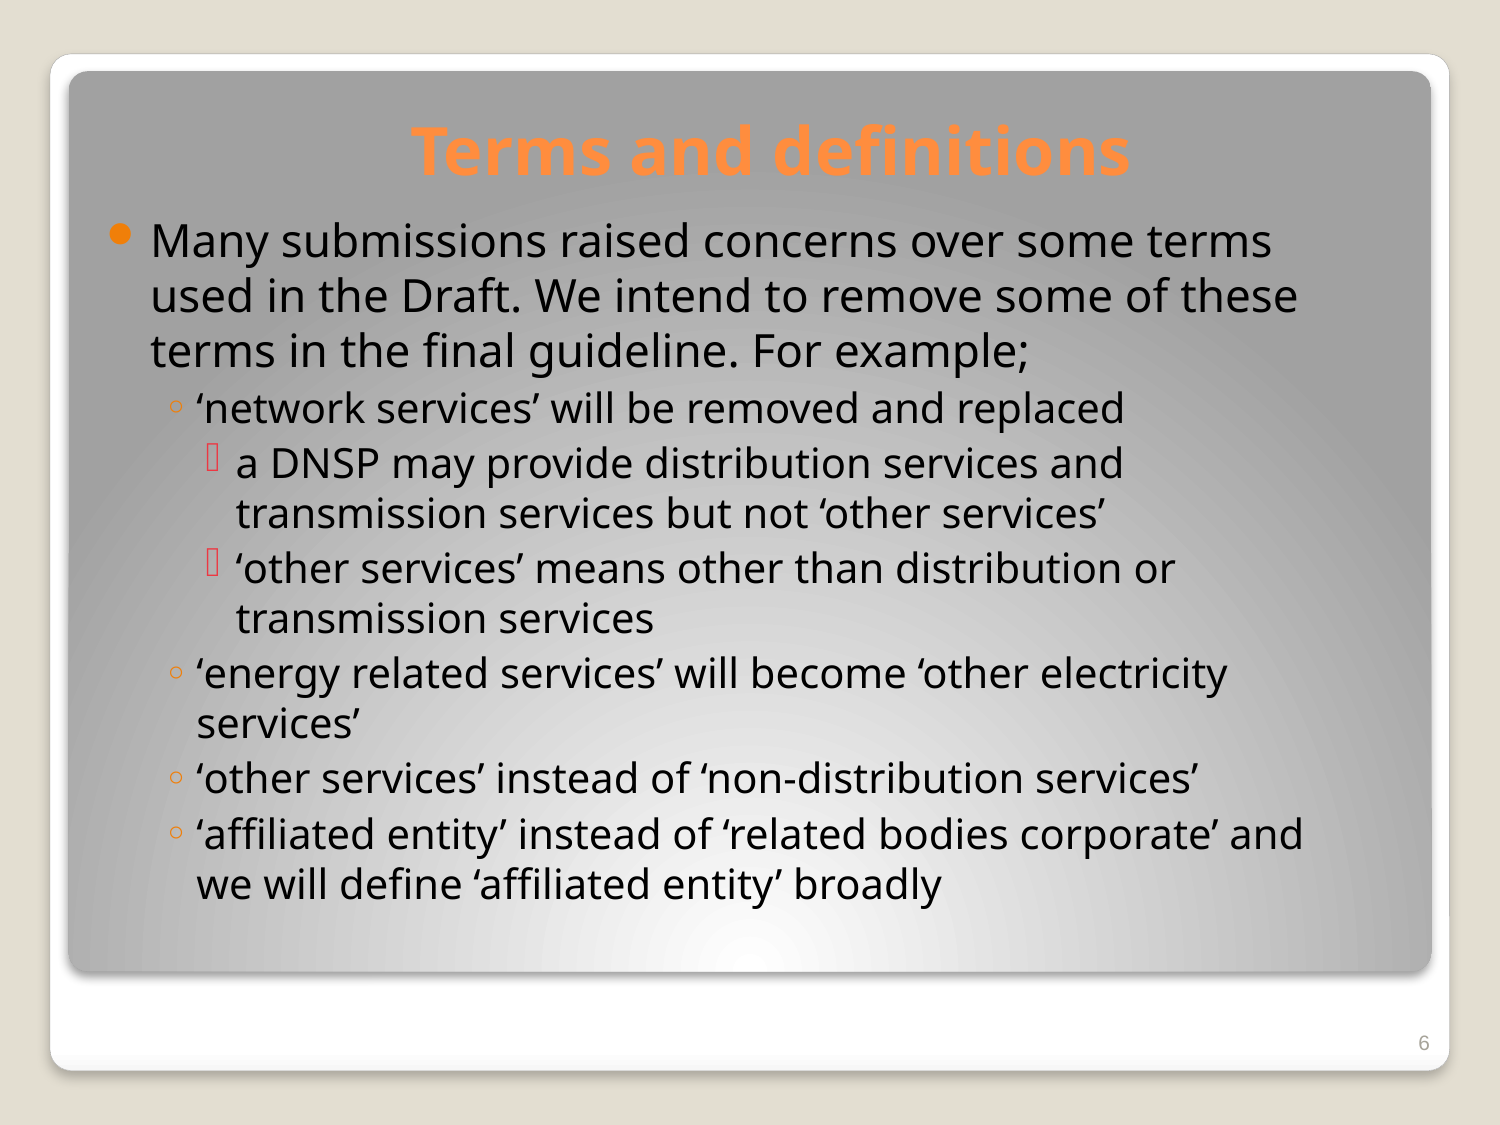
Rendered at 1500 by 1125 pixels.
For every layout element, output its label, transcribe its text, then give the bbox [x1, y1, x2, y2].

list Many submissions raised concerns over some terms used in the Draft. We intend to remove some of these terms in the final guideline. For example; ‘network services’ will be removed and replaced a DNSP may provide distribution services and transmission services but not ‘other services’ ‘other services’ means other than distribution or transmission services ‘energy related services’ will become ‘other electricity services’ ‘other services’ instead of ‘non-distribution services’ ‘affiliated entity’ instead of ‘related bodies corporate’ and we will define ‘affiliated entity’ broadly [76, 196, 1382, 941]
slide_number 6 [1369, 1002, 1445, 1063]
title Terms and definitions [100, 78, 1443, 197]
